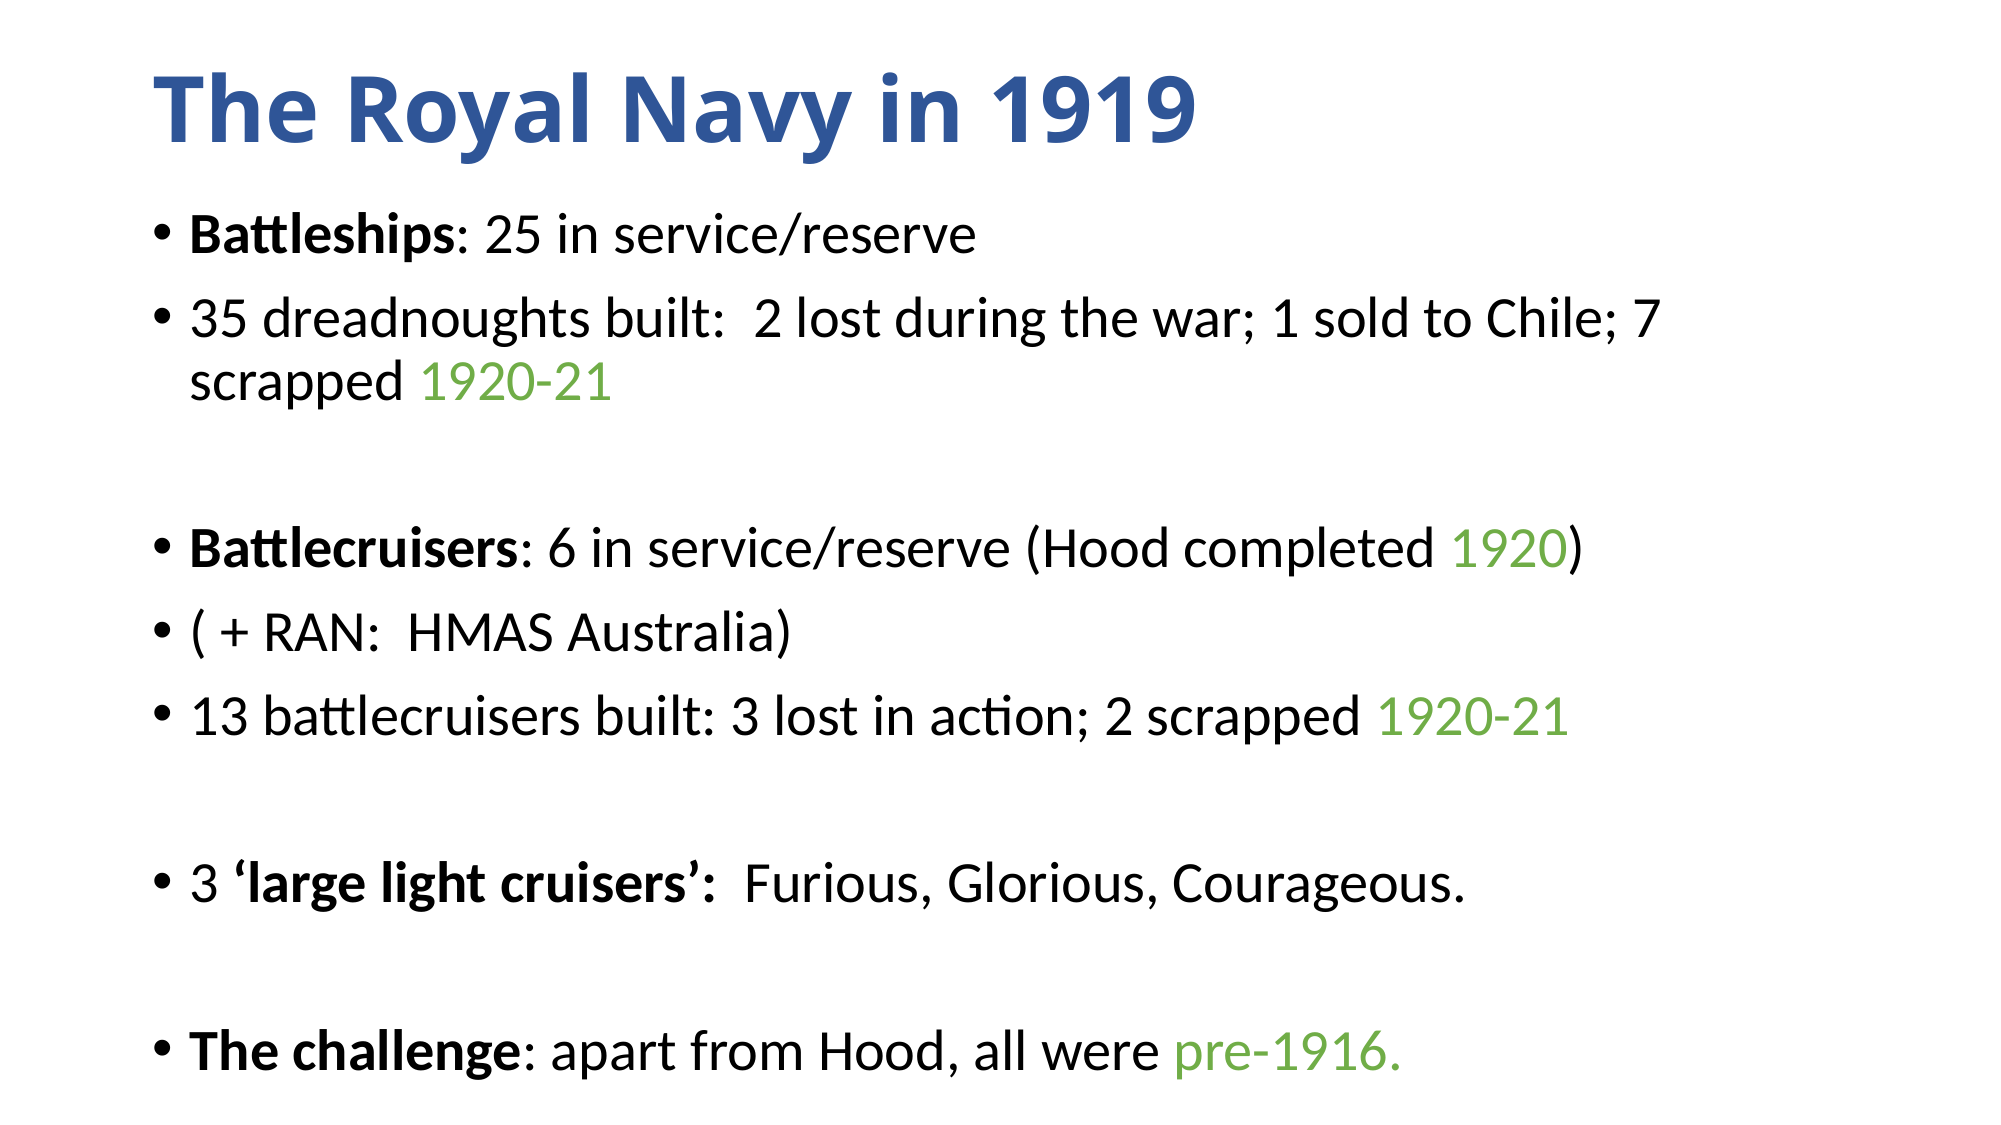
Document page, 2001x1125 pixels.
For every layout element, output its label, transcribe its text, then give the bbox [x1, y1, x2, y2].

list Battleships: 25 in service/reserve 35 dreadnoughts built: 2 lost during the war; 1 sold to Chile; 7 scrapped 1920-21 Battlecruisers: 6 in service/reserve (Hood completed 1920) ( + RAN: HMAS Australia) 13 battlecruisers built: 3 lost in action; 2 scrapped 1920-21 3 ‘large light cruisers’: Furious, Glorious, Courageous. The challenge: apart from Hood, all were pre-1916. [137, 196, 1863, 1125]
title The Royal Navy in 1919 [137, 0, 1863, 196]
